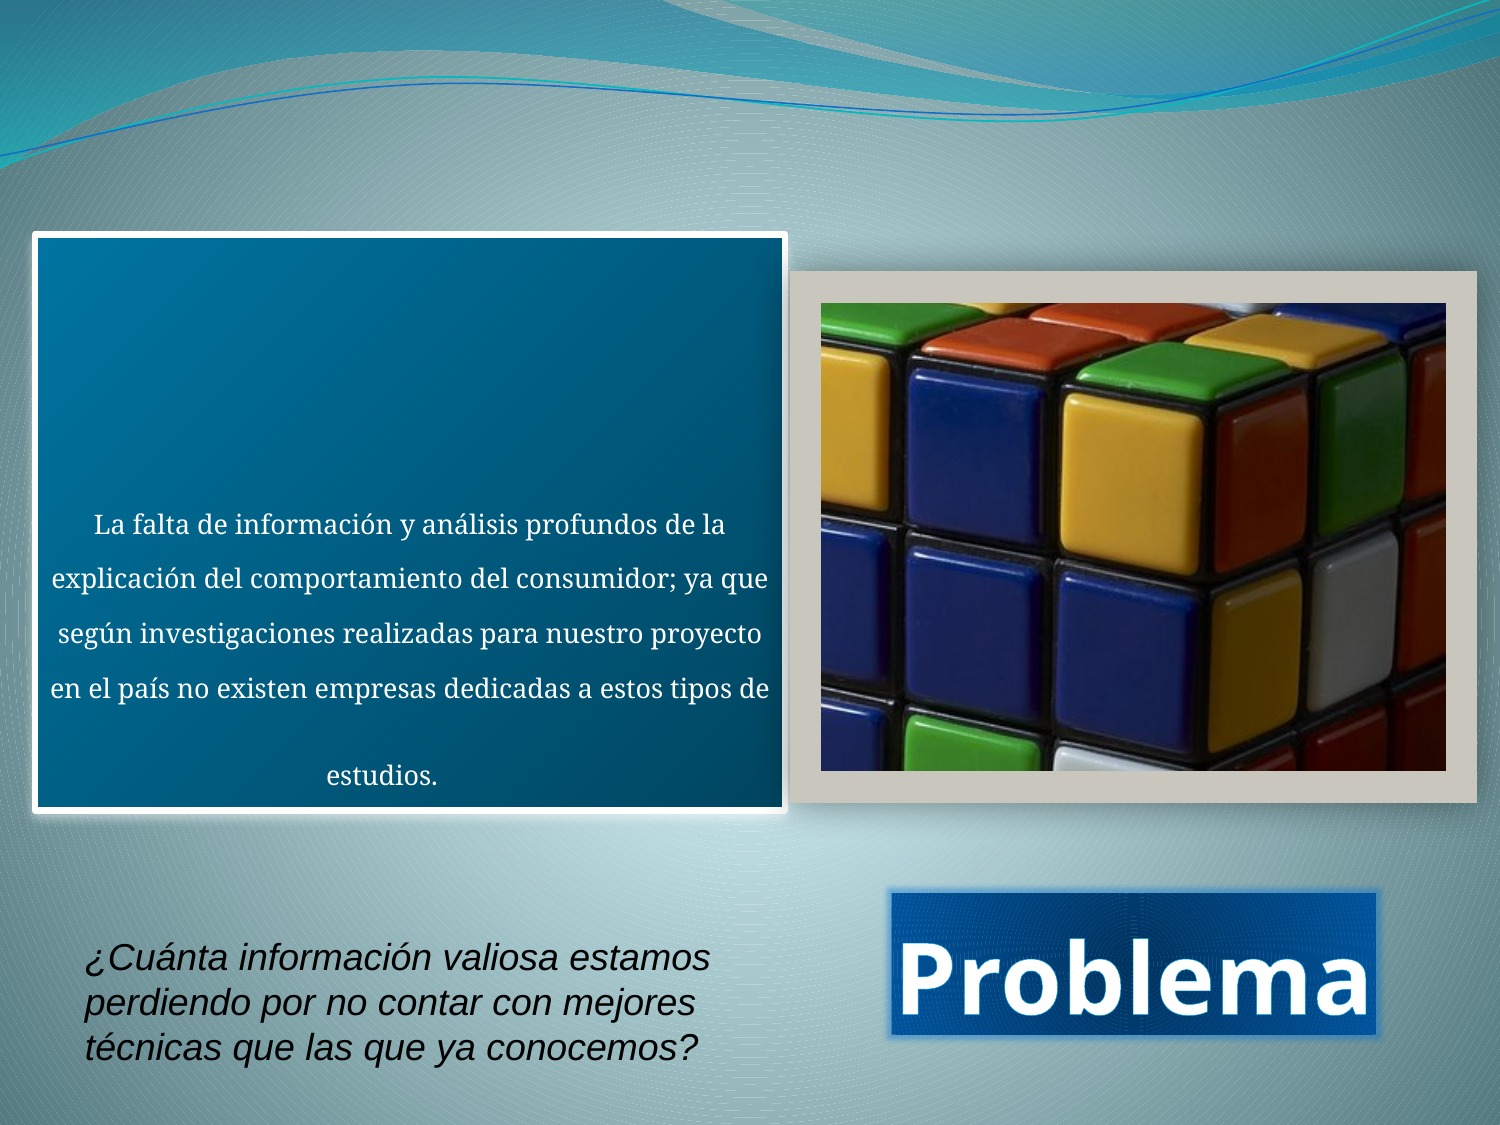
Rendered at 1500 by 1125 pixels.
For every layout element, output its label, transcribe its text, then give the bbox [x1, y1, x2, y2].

text_box Problema [891, 893, 1376, 1035]
text_box ¿Cuánta información valiosa estamos perdiendo por no contar con mejores técnicas que las que ya conocemos? [70, 925, 786, 1121]
text_box La falta de información y análisis profundos de la explicación del comportamiento del consumidor; ya que según investigaciones realizadas para nuestro proyecto en el país no existen empresas dedicadas a estos tipos de estudios. [32, 231, 788, 814]
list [820, 302, 1447, 772]
